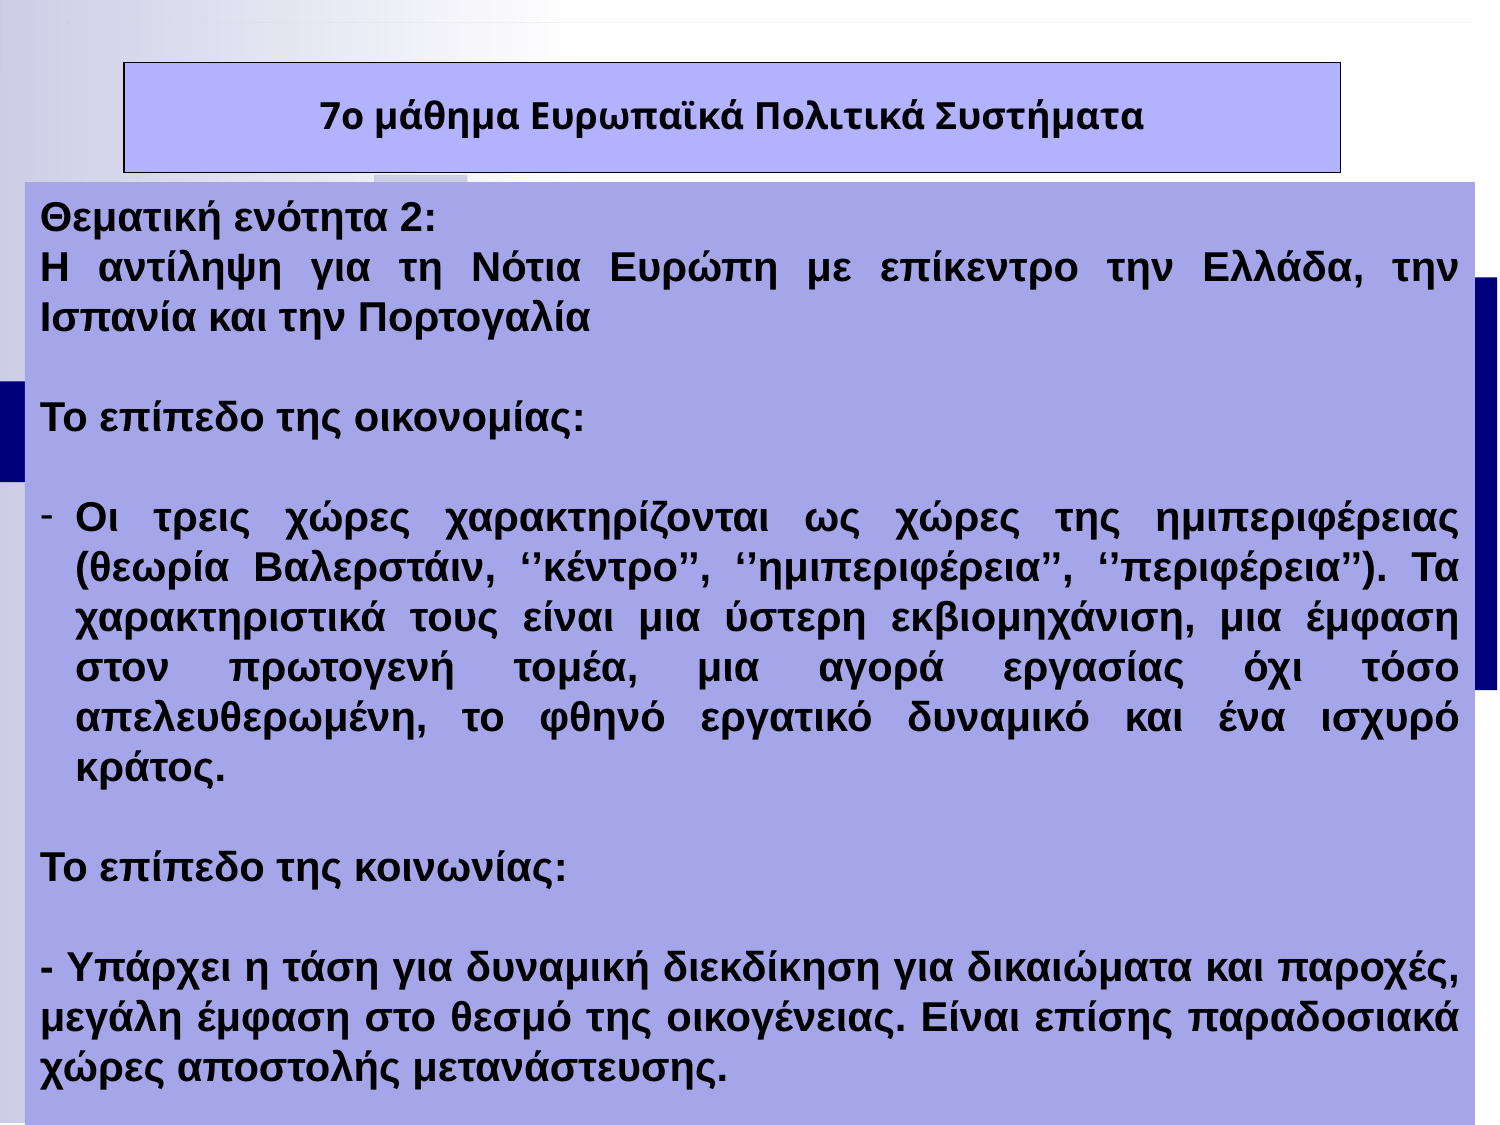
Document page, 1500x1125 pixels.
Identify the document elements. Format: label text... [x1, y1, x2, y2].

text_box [0, 0, 1475, 79]
text_box 7ο μάθημα Ευρωπαϊκά Πολιτικά Συστήματα [123, 88, 1341, 173]
text_box Θεματική ενότητα 2: H αντίληψη για τη Νότια Ευρώπη με επίκεντρο την Ελλάδα, την Ισπανία και την Πορτογαλία Το επίπεδο της οικονομίας: Οι τρεις χώρες χαρακτηρίζονται ως χώρες της ημιπεριφέρειας (θεωρία Βαλερστάιν, ‘’κέντρο’’, ‘’ημιπεριφέρεια’’, ‘’περιφέρεια’’). Τα χαρακτηριστικά τους είναι μια ύστερη εκβιομηχάνιση, μια έμφαση στον πρωτογενή τομέα, μια αγορά εργασίας όχι τόσο απελευθερωμένη, το φθηνό εργατικό δυναμικό και ένα ισχυρό κράτος. Το επίπεδο της κοινωνίας: - Υπάρχει η τάση για δυναμική διεκδίκηση για δικαιώματα και παροχές, μεγάλη έμφαση στο θεσμό της οικογένειας. Είναι επίσης παραδοσιακά χώρες αποστολής μετανάστευσης. [24, 182, 1475, 1125]
